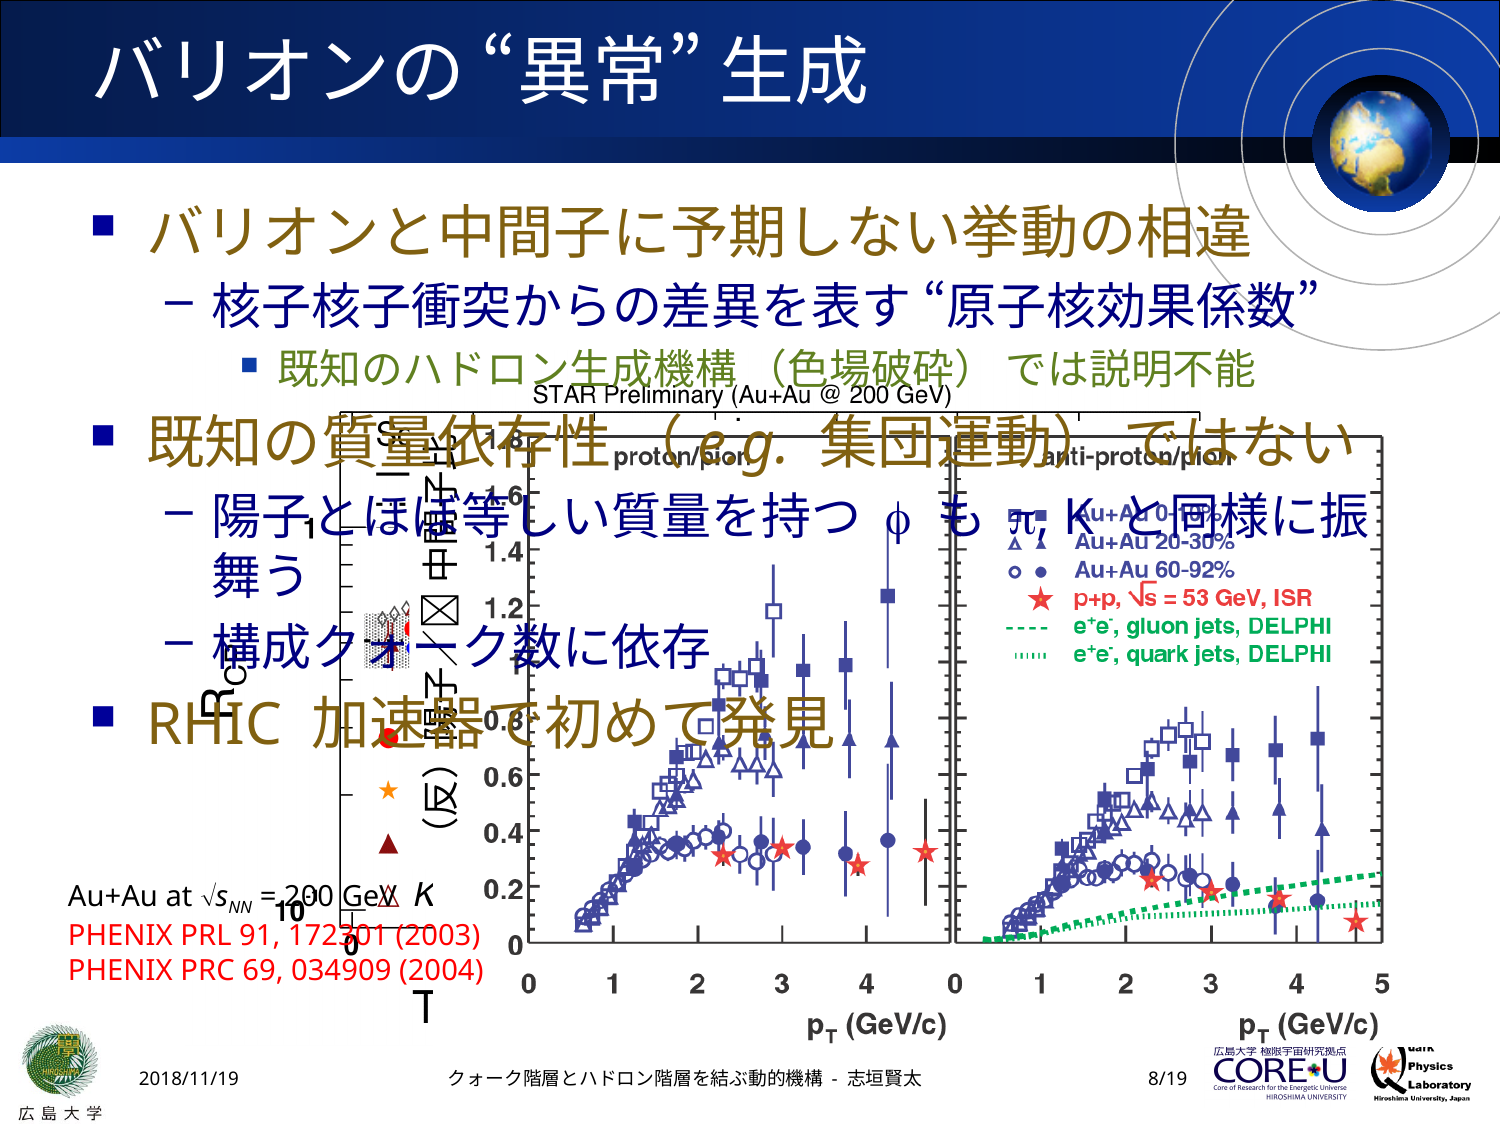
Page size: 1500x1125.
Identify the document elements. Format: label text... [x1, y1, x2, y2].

picture [185, 349, 1471, 1108]
text_box Au+Au at sNN = 200 GeV PHENIX PRL 91, 172301 (2003) PHENIX PRC 69, 034909 (2004) [53, 869, 75, 994]
title バリオンの “異常” 生成 [75, 0, 1294, 138]
picture [8, 1021, 111, 1124]
slide_number 7/19 [1096, 1058, 1203, 1095]
picture [1330, 91, 1432, 196]
footer クォーク階層とハドロン階層を結ぶ動的機構 - 志垣賢太 [277, 1058, 1093, 1095]
list バリオンと中間子に予期しない挙動の相違 核子核子衝突からの差異を表す “原子核効果係数” 既知のハドロン生成機構 （色場破砕） では説明不能 既知の質量依存性 （e.g. 集団運動） ではない 陽子とほぼ等しい質量を持つ f も p, K と同様に振舞う 構成クォーク数に依存 RHIC 加速器で初めて発見 [75, 187, 1424, 1036]
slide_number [123, 1058, 277, 1095]
